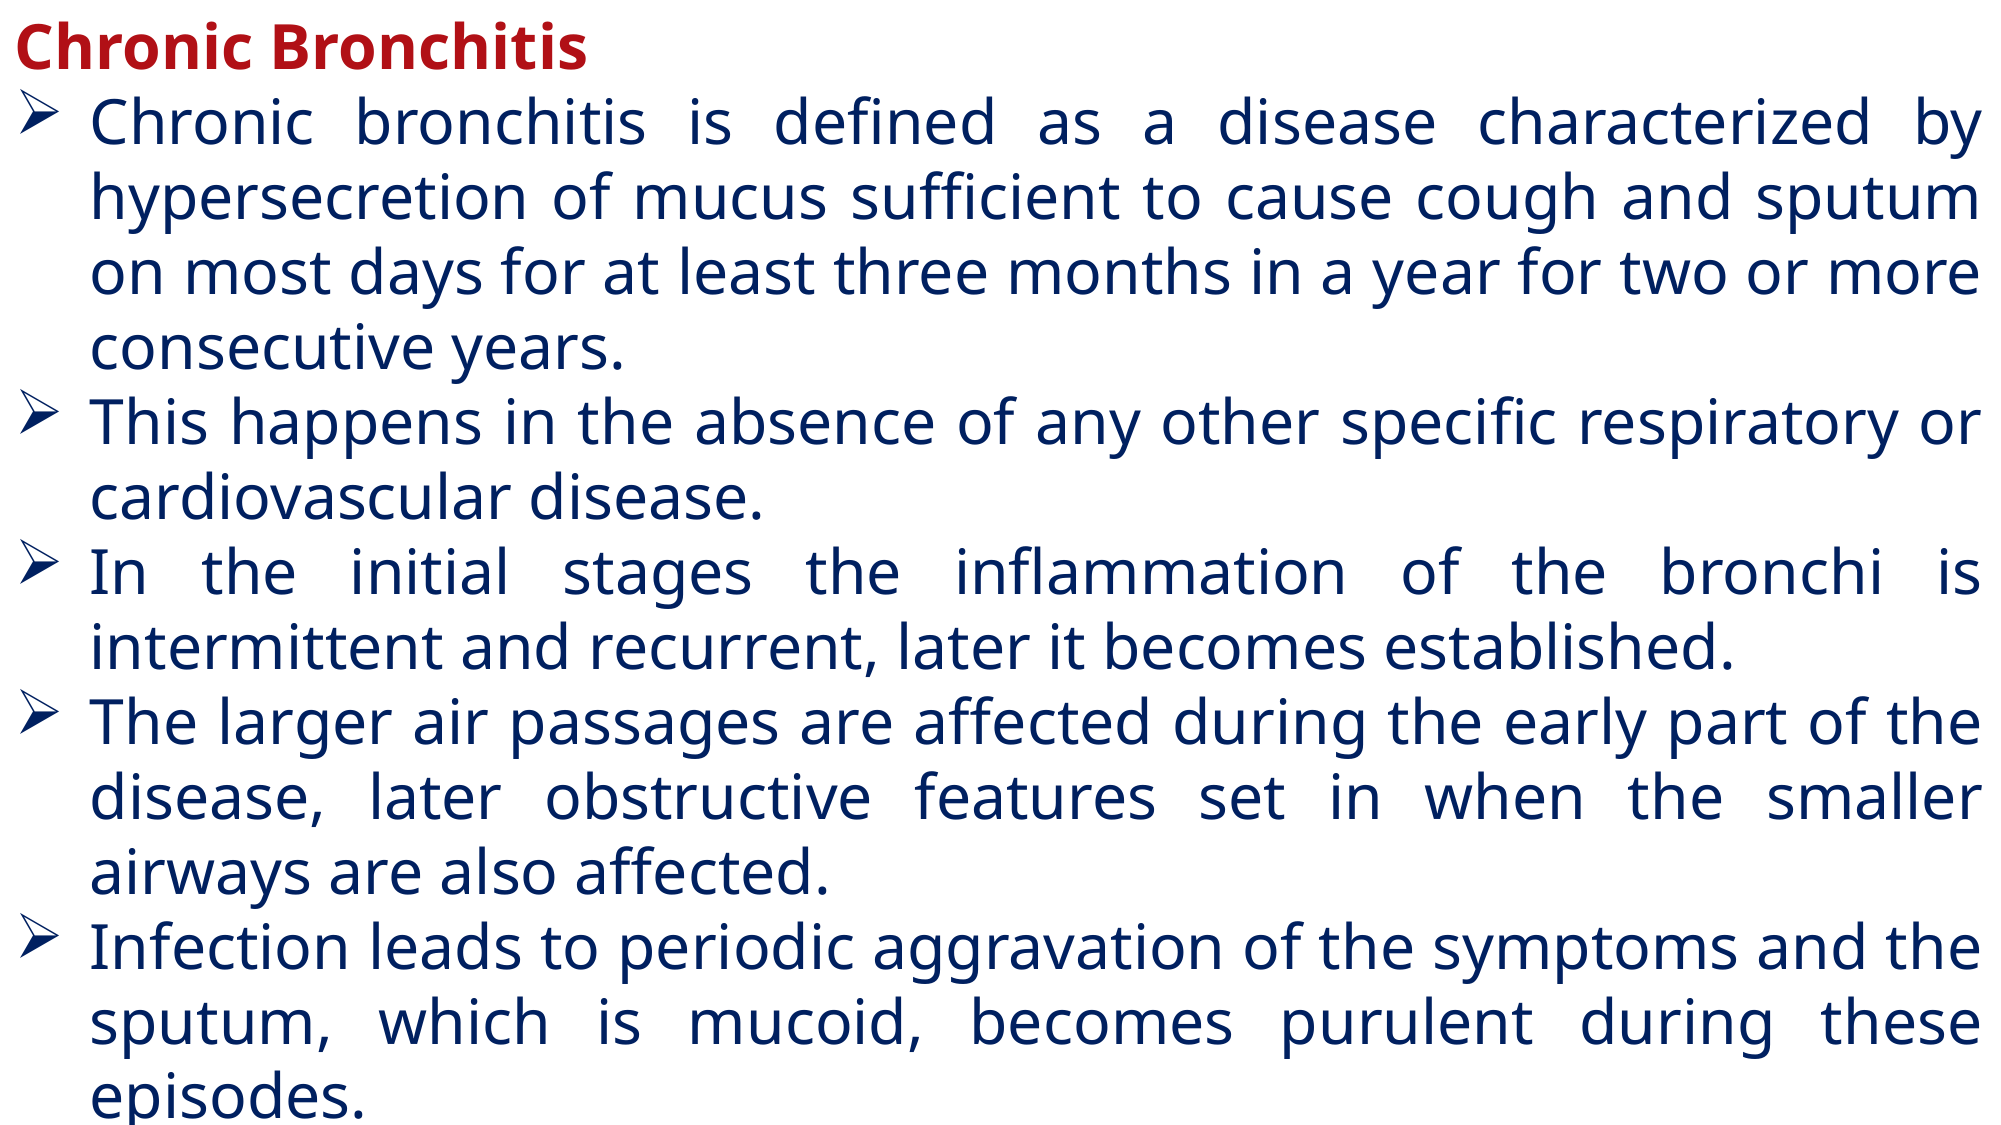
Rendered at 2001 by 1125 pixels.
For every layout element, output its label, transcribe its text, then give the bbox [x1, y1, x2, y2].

text_box Chronic Bronchitis Chronic bronchitis is defined as a disease characterized by hypersecretion of mucus sufficient to cause cough and sputum on most days for at least three months in a year for two or more consecutive years. This happens in the absence of any other specific respiratory or cardiovascular disease. In the initial stages the inflammation of the bronchi is intermittent and recurrent, later it becomes established. The larger air passages are affected during the early part of the disease, later obstructive features set in when the smaller airways are also affected. Infection leads to periodic aggravation of the symptoms and the sputum, which is mucoid, becomes purulent during these episodes. [0, 0, 2000, 1125]
